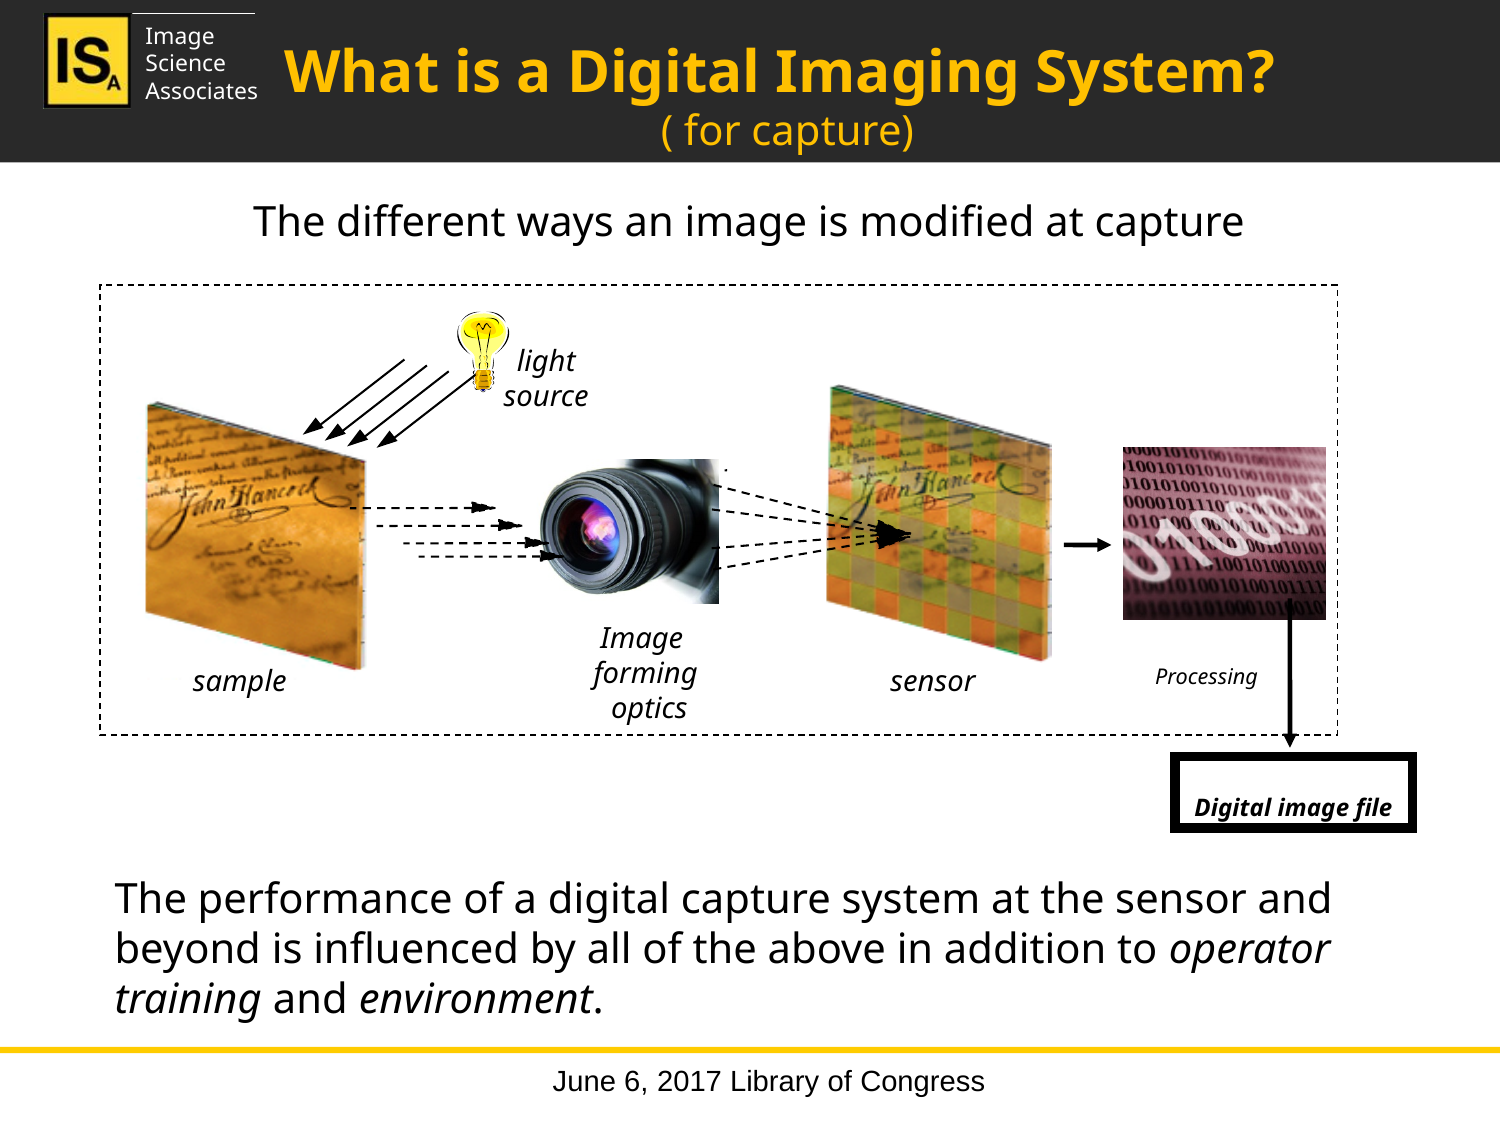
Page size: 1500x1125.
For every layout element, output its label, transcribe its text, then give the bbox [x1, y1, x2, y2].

picture [43, 13, 255, 109]
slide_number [505, 1054, 1034, 1125]
text_box What is a Digital Imaging System? ( for capture) [112, 37, 1463, 150]
text_box The performance of a digital capture system at the sensor and beyond is influenced by all of the above in addition to operator training and environment. [99, 864, 1450, 1030]
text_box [99, 187, 1413, 838]
